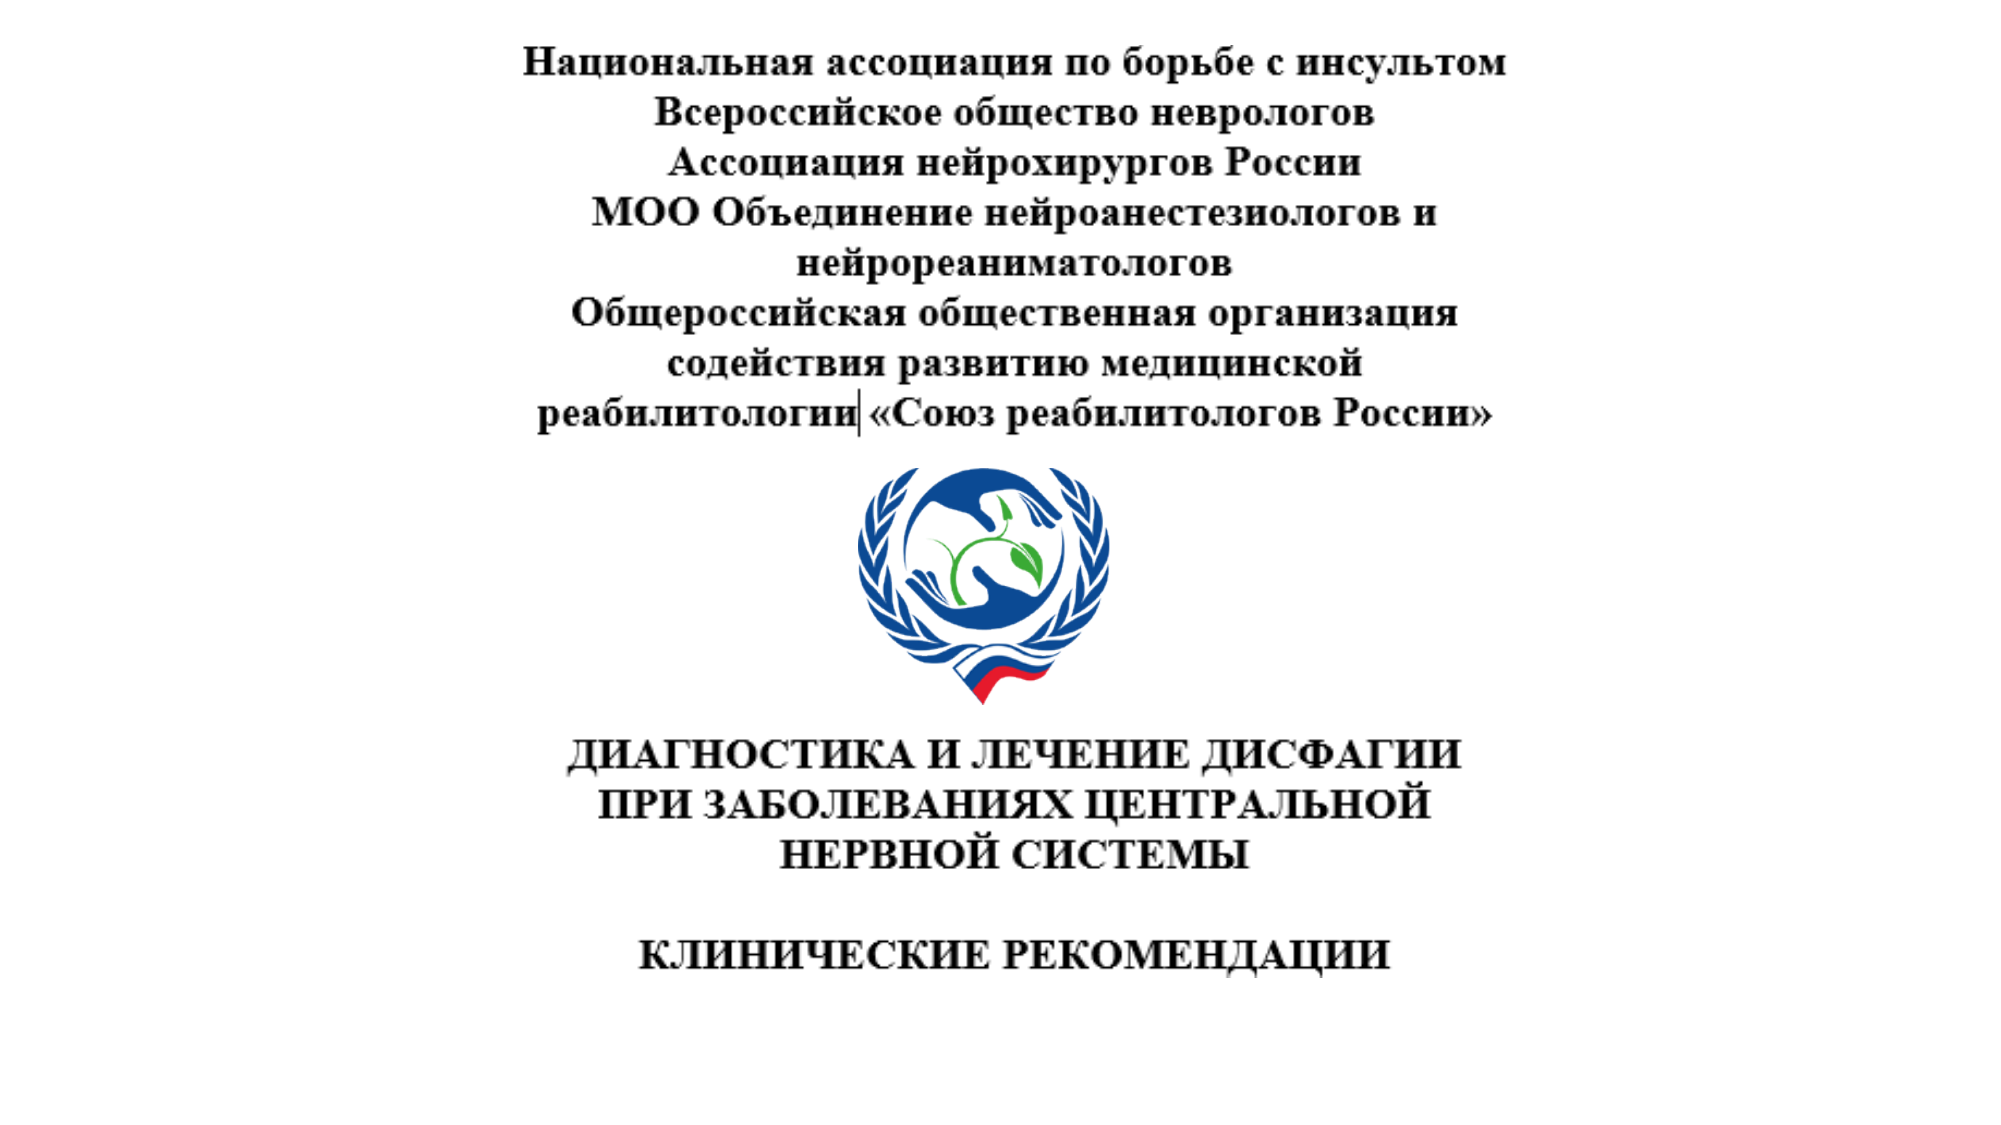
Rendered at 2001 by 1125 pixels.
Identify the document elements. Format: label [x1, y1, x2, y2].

text_box [523, 45, 1508, 978]
text_box [858, 468, 1110, 705]
